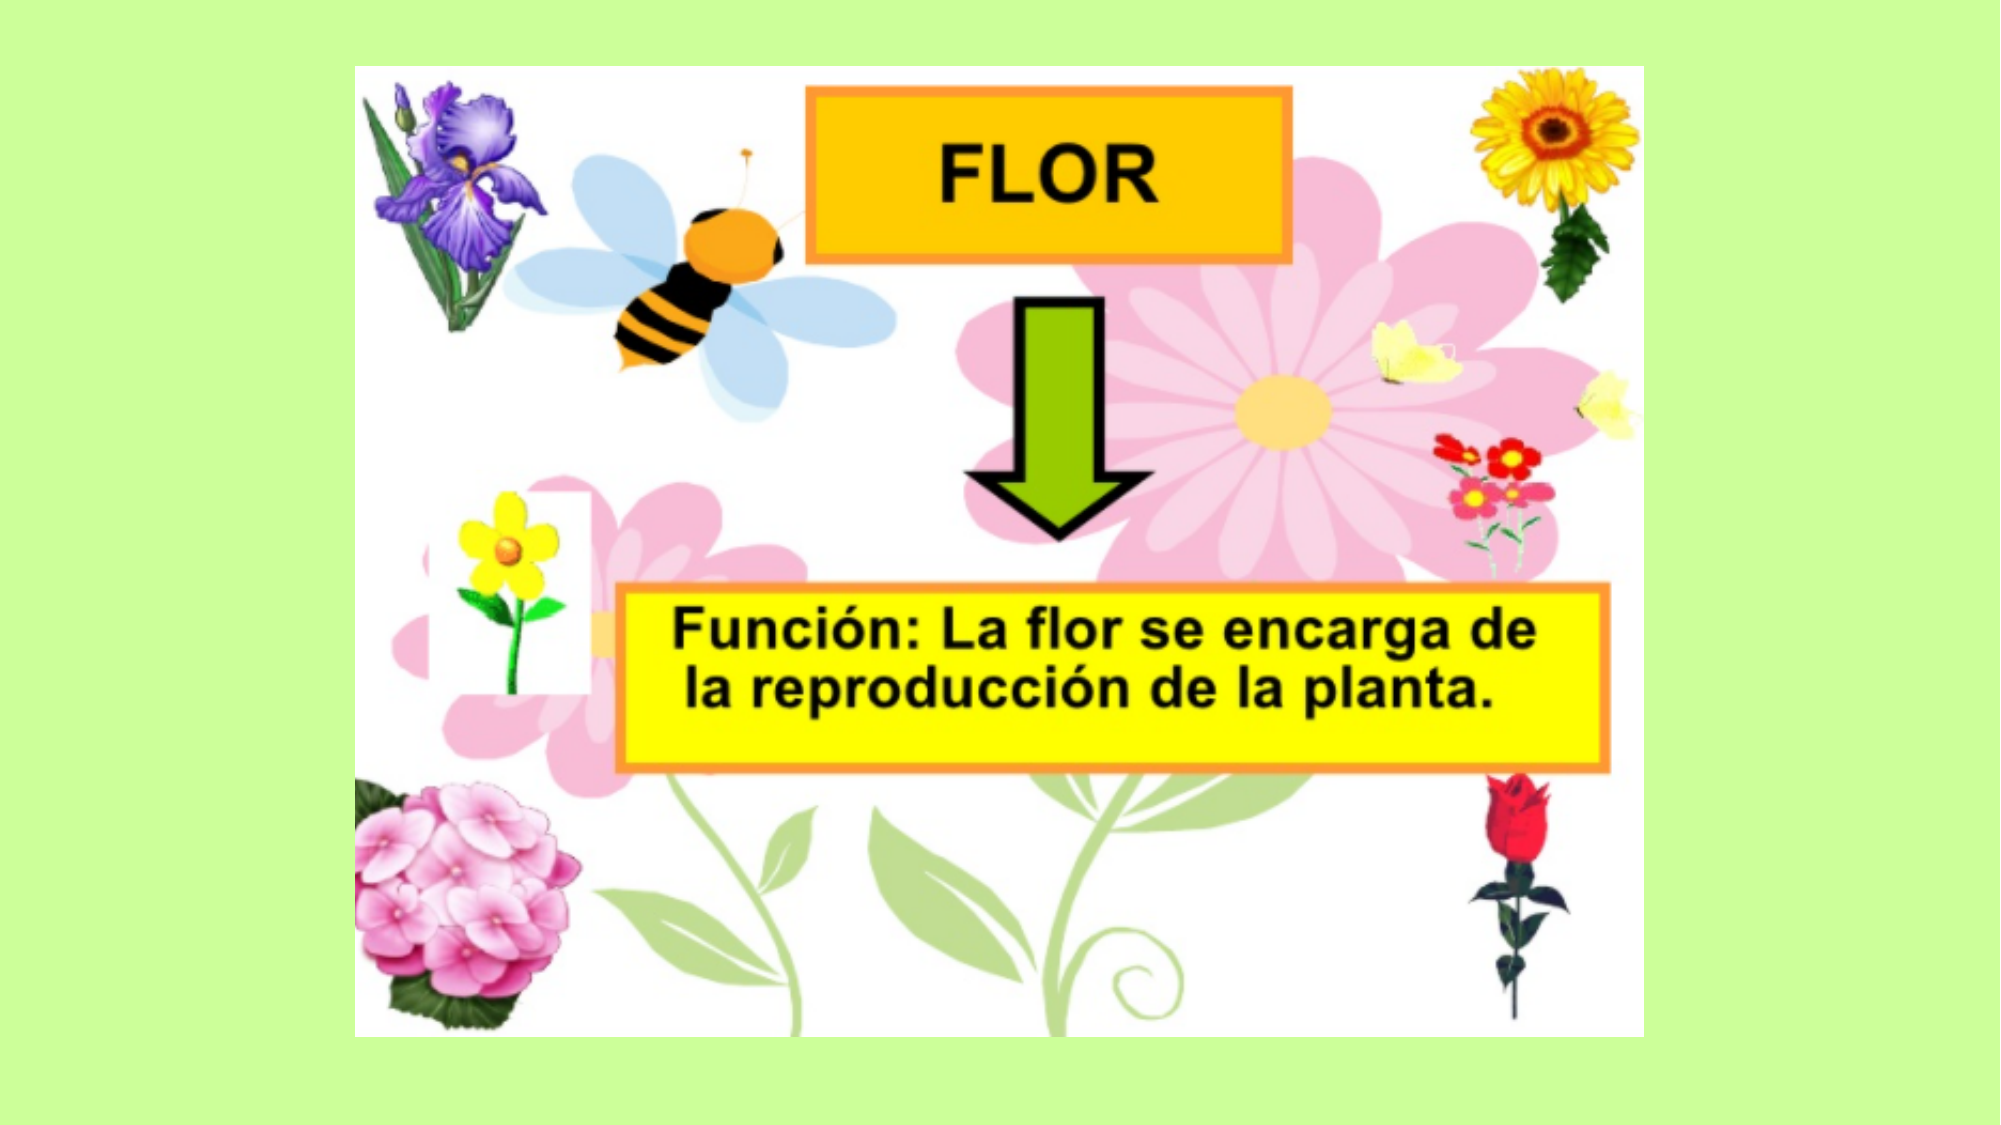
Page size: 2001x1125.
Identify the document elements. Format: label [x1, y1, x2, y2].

picture [355, 66, 1644, 1037]
